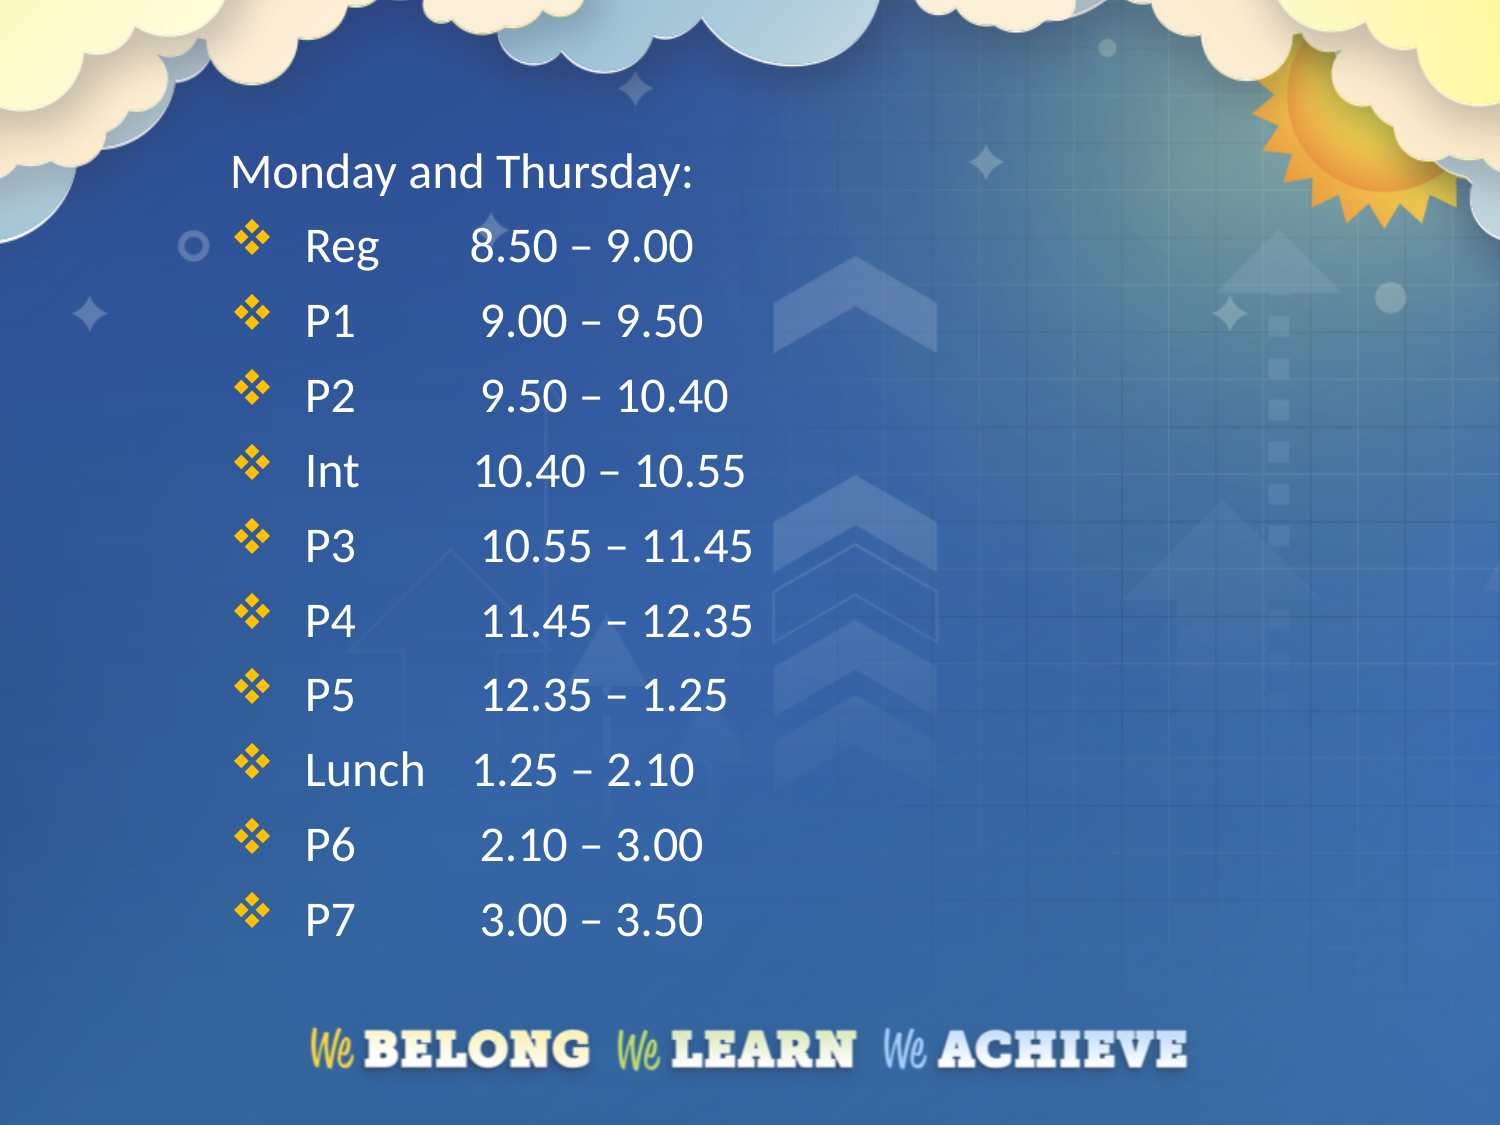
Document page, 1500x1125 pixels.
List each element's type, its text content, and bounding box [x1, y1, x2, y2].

picture [0, 0, 1500, 1125]
list Monday and Thursday: Reg 8.50 – 9.00 P1 9.00 – 9.50 P2 9.50 – 10.40 Int 10.40 – 10.55 P3 10.55 – 11.45 P4 11.45 – 12.35 P5 12.35 – 1.25 Lunch 1.25 – 2.10 P6 2.10 – 3.00 P7 3.00 – 3.50 [214, 137, 1338, 1026]
